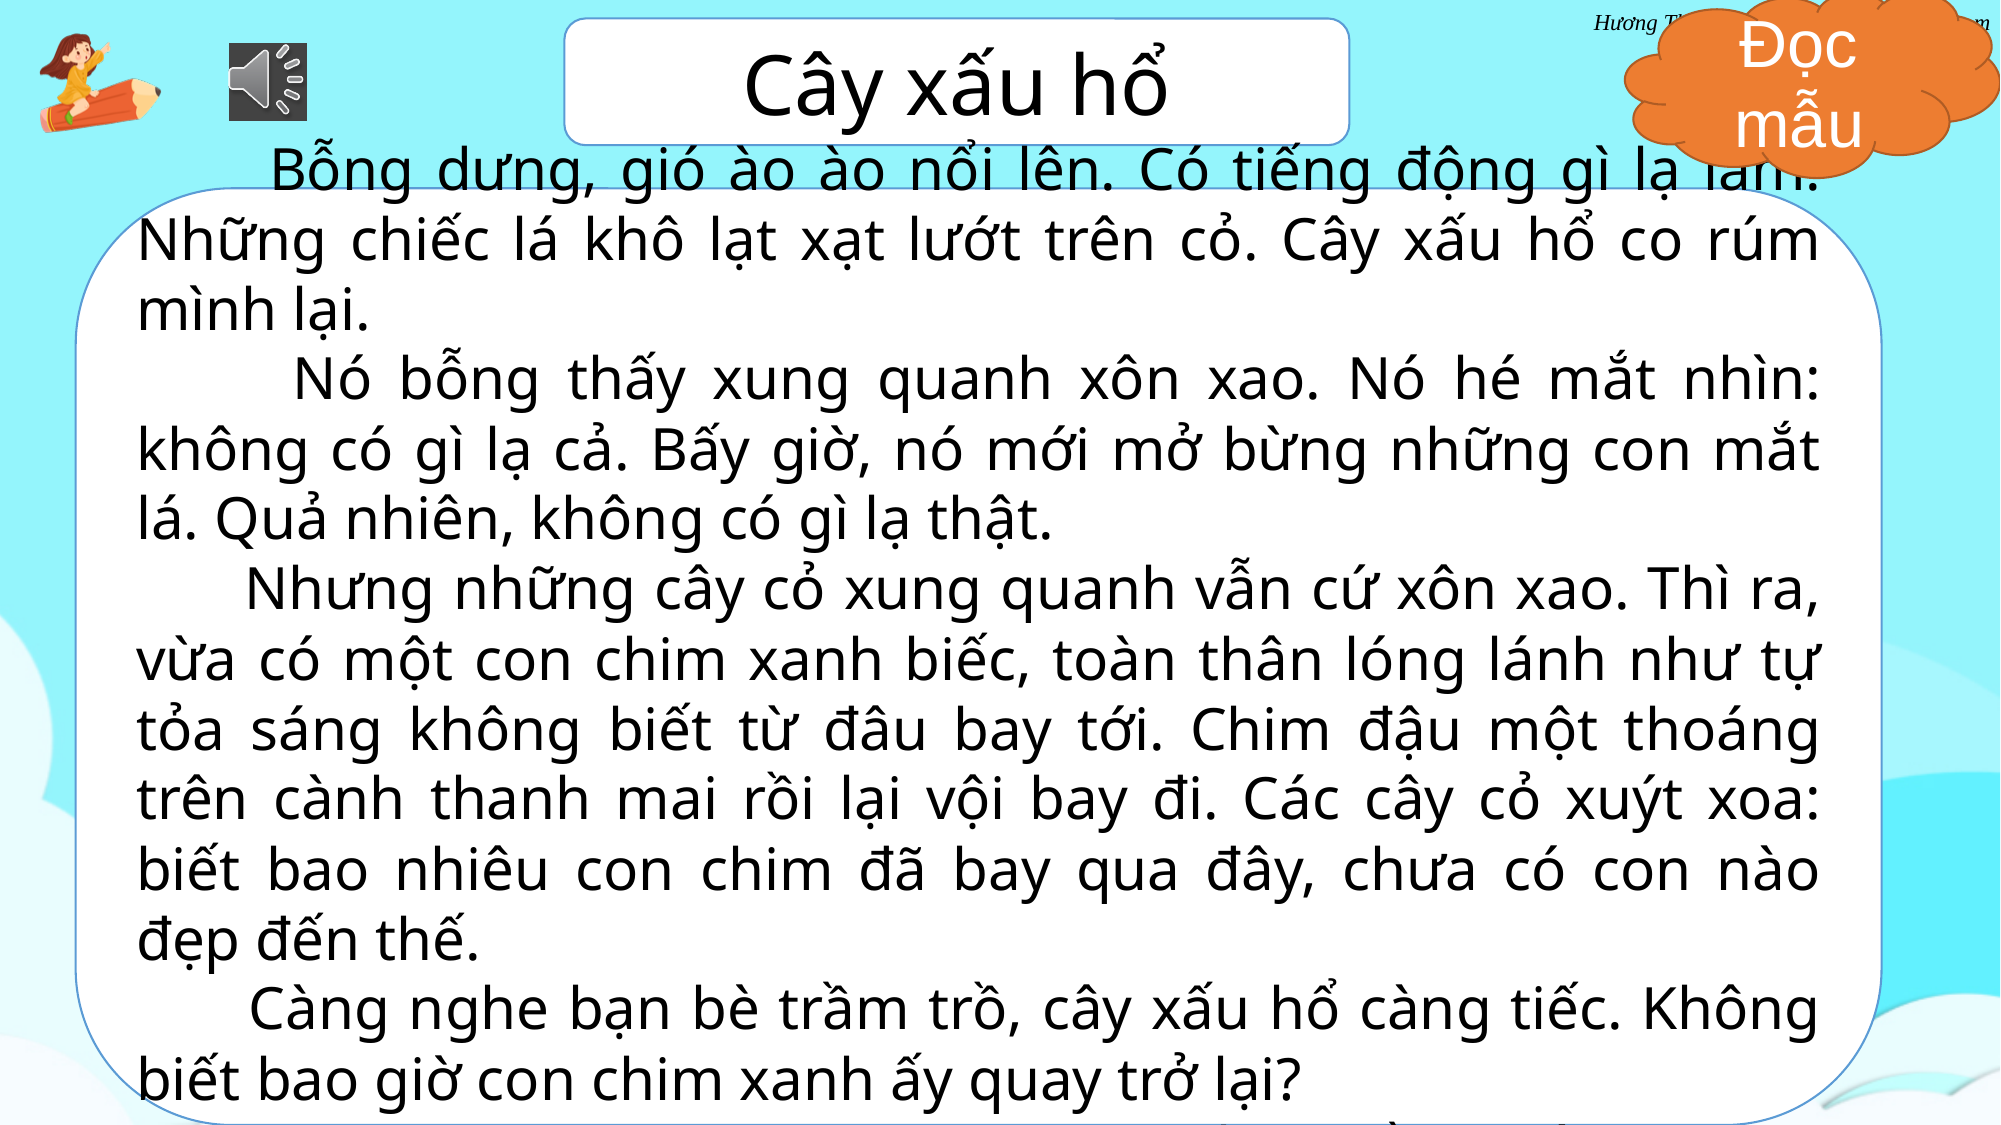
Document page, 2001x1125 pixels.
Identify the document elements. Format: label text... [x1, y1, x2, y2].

text_box Bỗng dưng, gió ào ào nổi lên. Có tiếng động gì lạ lắm. Những chiếc lá khô lạt xạt lướt trên cỏ. Cây xấu hổ co rúm mình lại. Nó bỗng thấy xung quanh xôn xao. Nó hé mắt nhìn: không có gì lạ cả. Bấy giờ, nó mới mở bừng những con mắt lá. Quả nhiên, không có gì lạ thật. Nhưng những cây cỏ xung quanh vẫn cứ xôn xao. Thì ra, vừa có một con chim xanh biếc, toàn thân lóng lánh như tự tỏa sáng không biết từ đâu bay tới. Chim đậu một thoáng trên cành thanh mai rồi lại vội bay đi. Các cây cỏ xuýt xoa: biết bao nhiêu con chim đã bay qua đây, chưa có con nào đẹp đến thế. Càng nghe bạn bè trầm trồ, cây xấu hổ càng tiếc. Không biết bao giờ con chim xanh ấy quay trở lại? (Theo Trần Hoài Dương) [74, 187, 1883, 1125]
picture [1810, 0, 1824, 5]
text_box Đọc mẫu [1623, 0, 2000, 180]
picture [0, 0, 2001, 1125]
text_box Cây xấu hổ [563, 17, 1351, 147]
